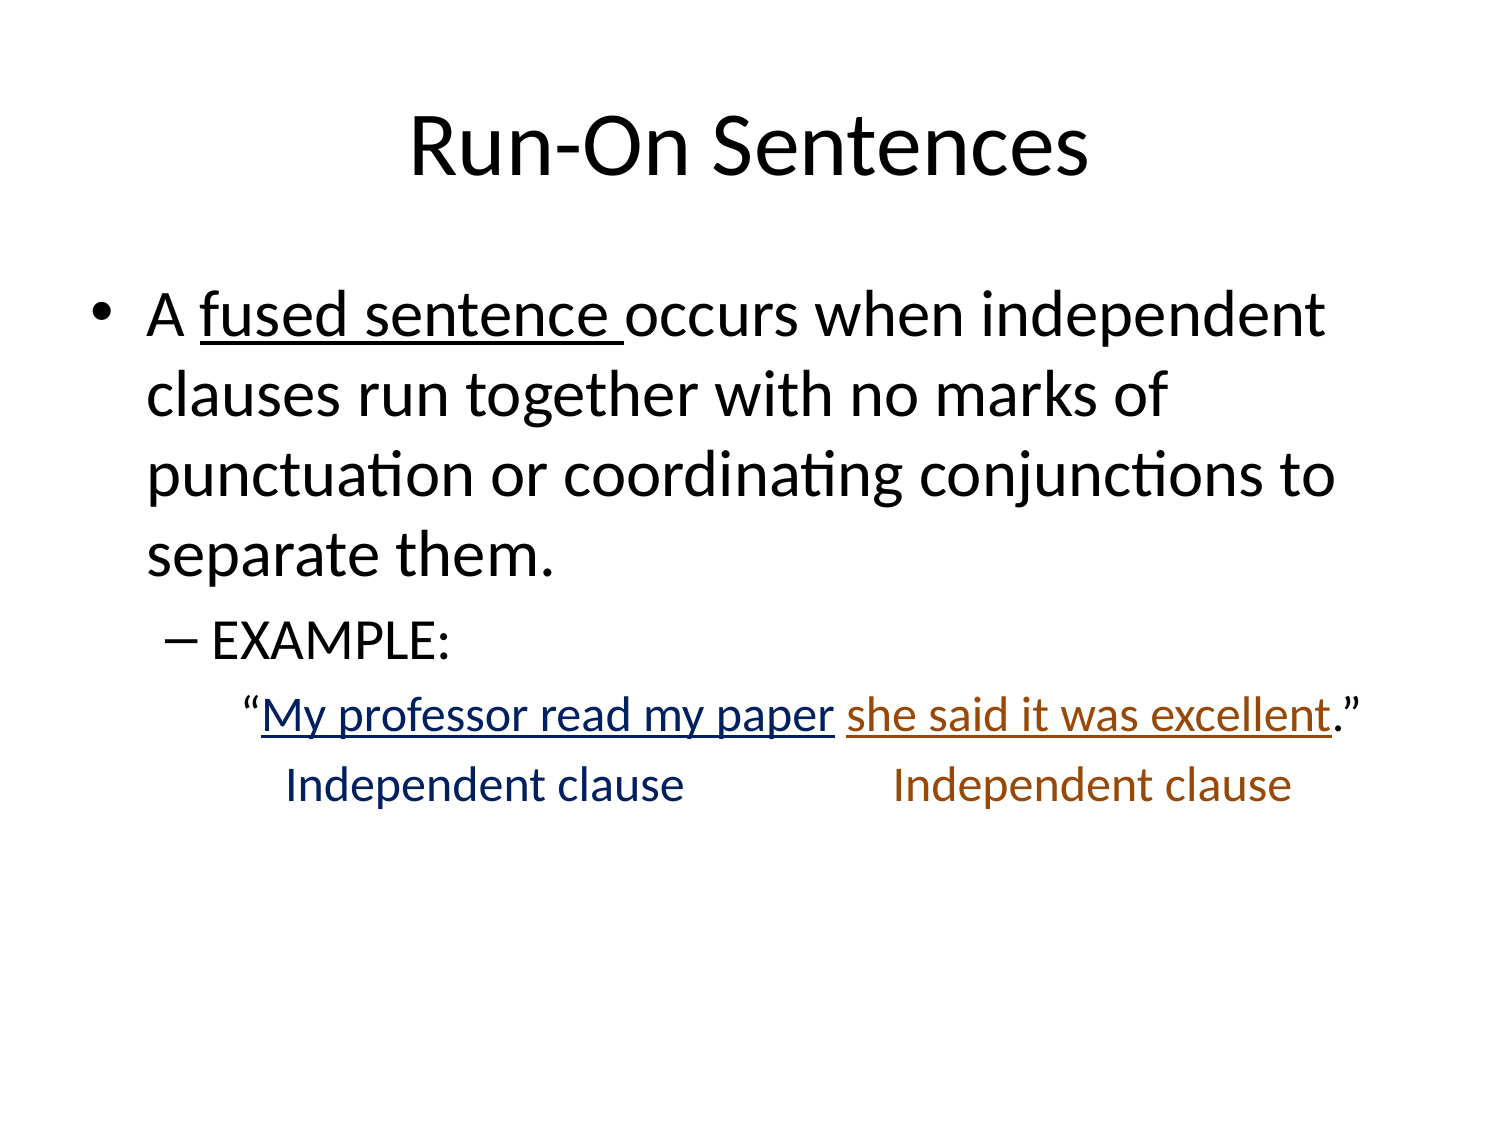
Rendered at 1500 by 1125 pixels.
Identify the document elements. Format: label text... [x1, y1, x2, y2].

list A fused sentence occurs when independent clauses run together with no marks of punctuation or coordinating conjunctions to separate them. EXAMPLE: “My professor read my paper she said it was excellent.” Independent clause Independent clause [75, 262, 1425, 1005]
title Run-On Sentences [75, 45, 1425, 233]
